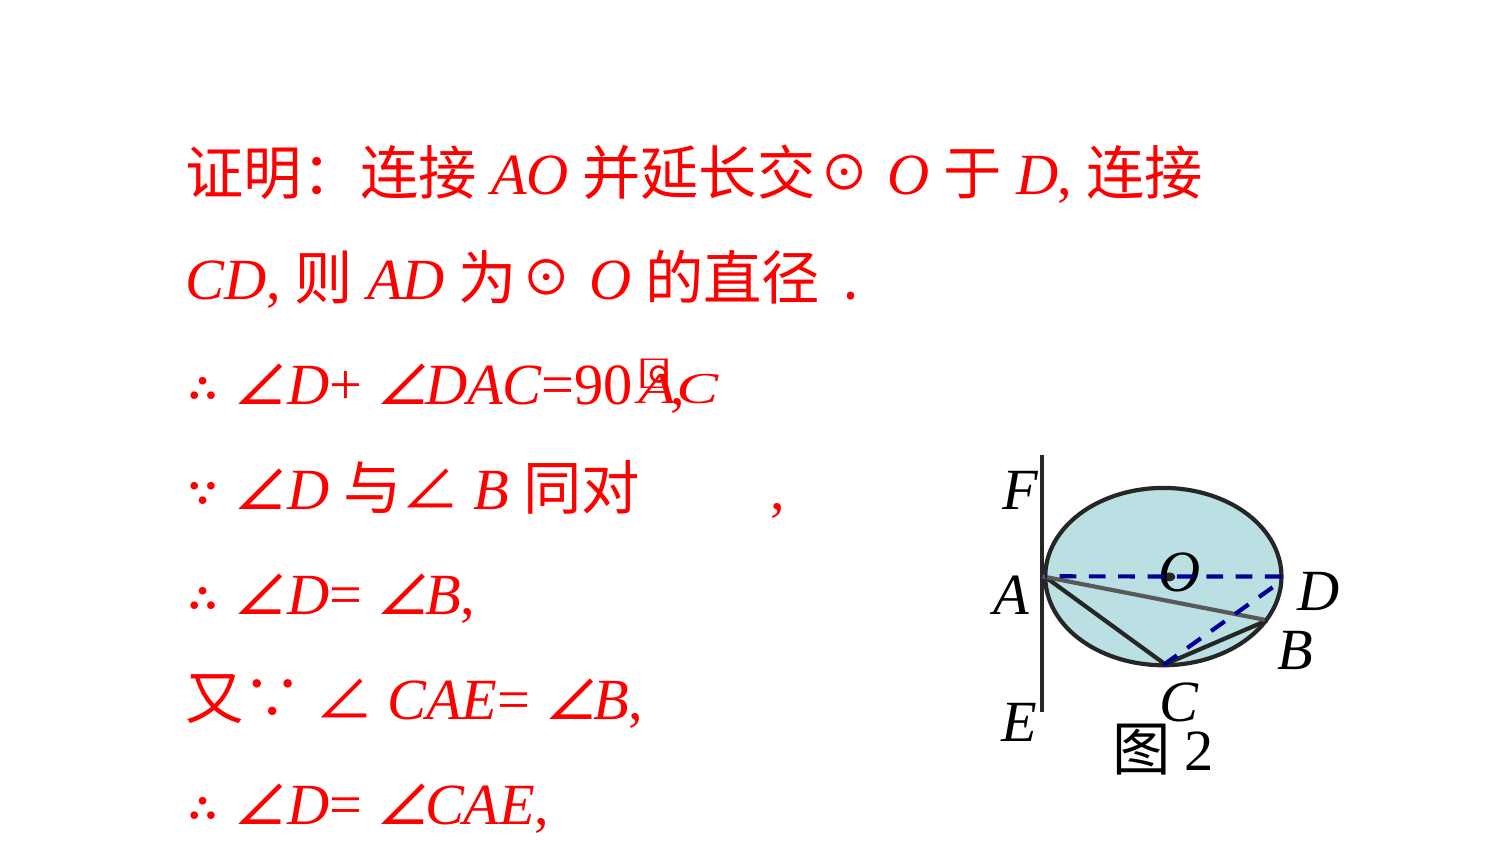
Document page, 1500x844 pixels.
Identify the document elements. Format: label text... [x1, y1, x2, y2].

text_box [623, 348, 734, 415]
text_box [978, 443, 1329, 791]
text_box D [1332, 544, 1355, 630]
text_box 证明：连接AO并延长交☉O于D,连接CD,则AD为☉O的直径. ∴ ∠D+ ∠DAC=90 °, ∵ ∠D与∠B同对 , ∴ ∠D= ∠B, 又∵ ∠CAE= ∠B, ∴ ∠D= ∠CAE, ∴ ∠DAC+ ∠EAC=90°, ∴EF是☉O的切线. [171, 94, 1268, 844]
